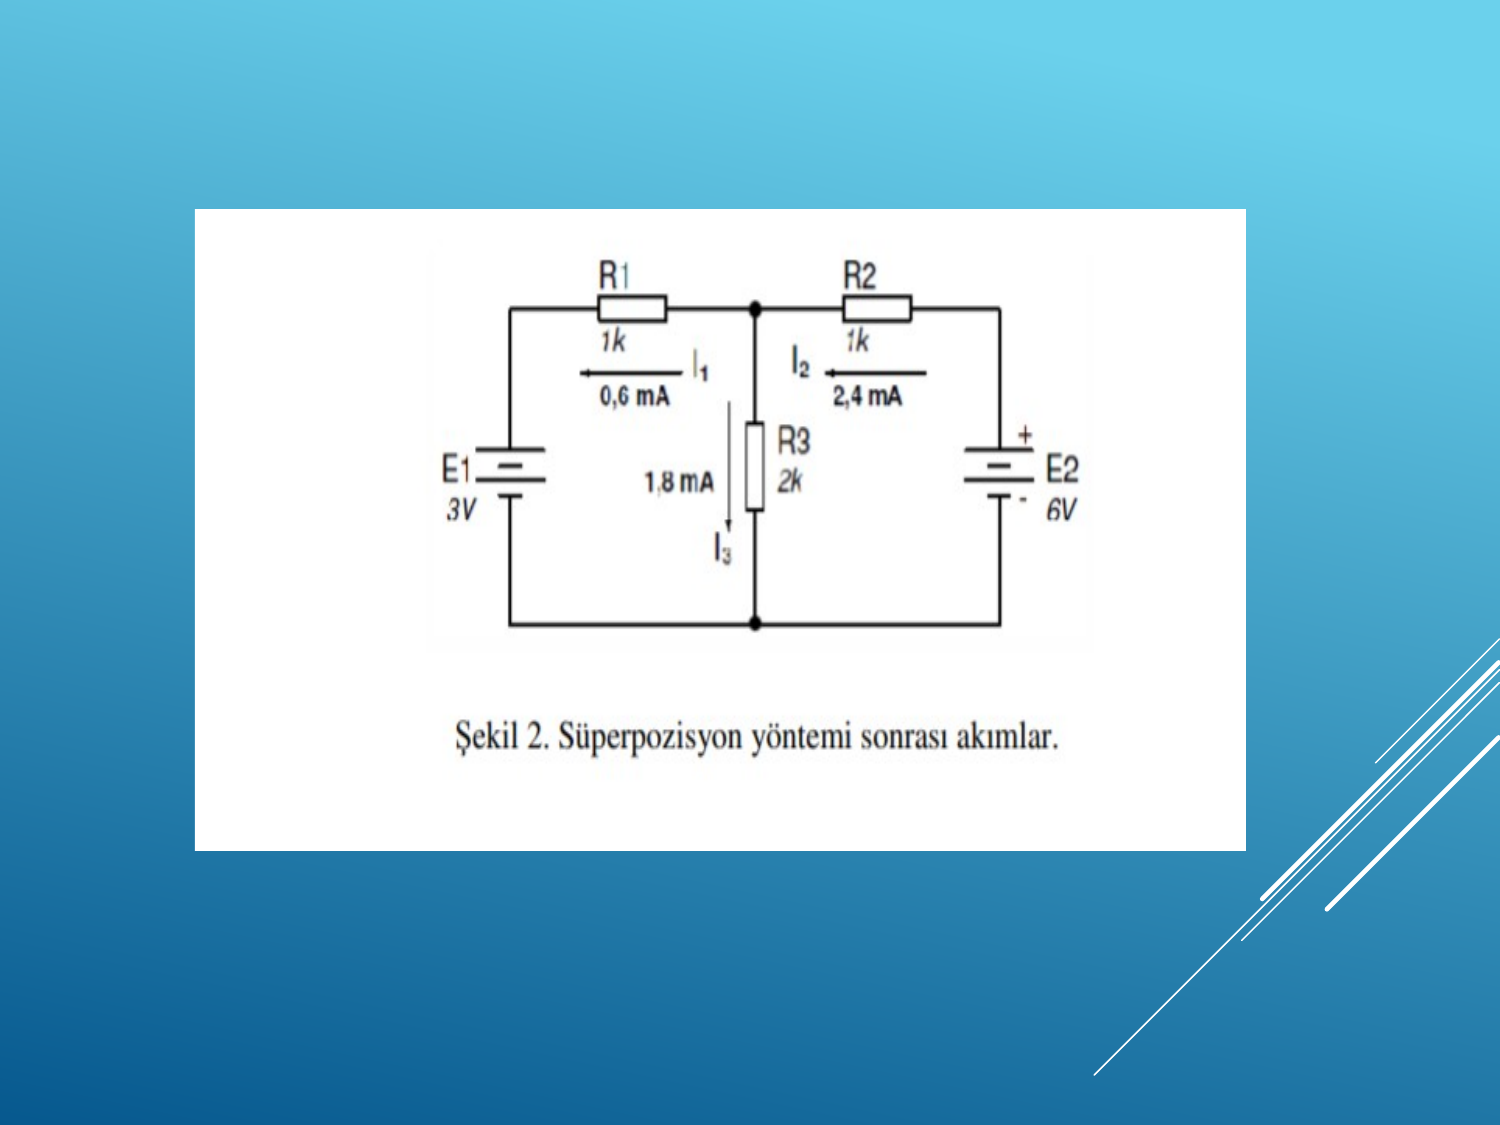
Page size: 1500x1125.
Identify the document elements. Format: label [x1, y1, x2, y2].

text_box [194, 209, 1246, 851]
